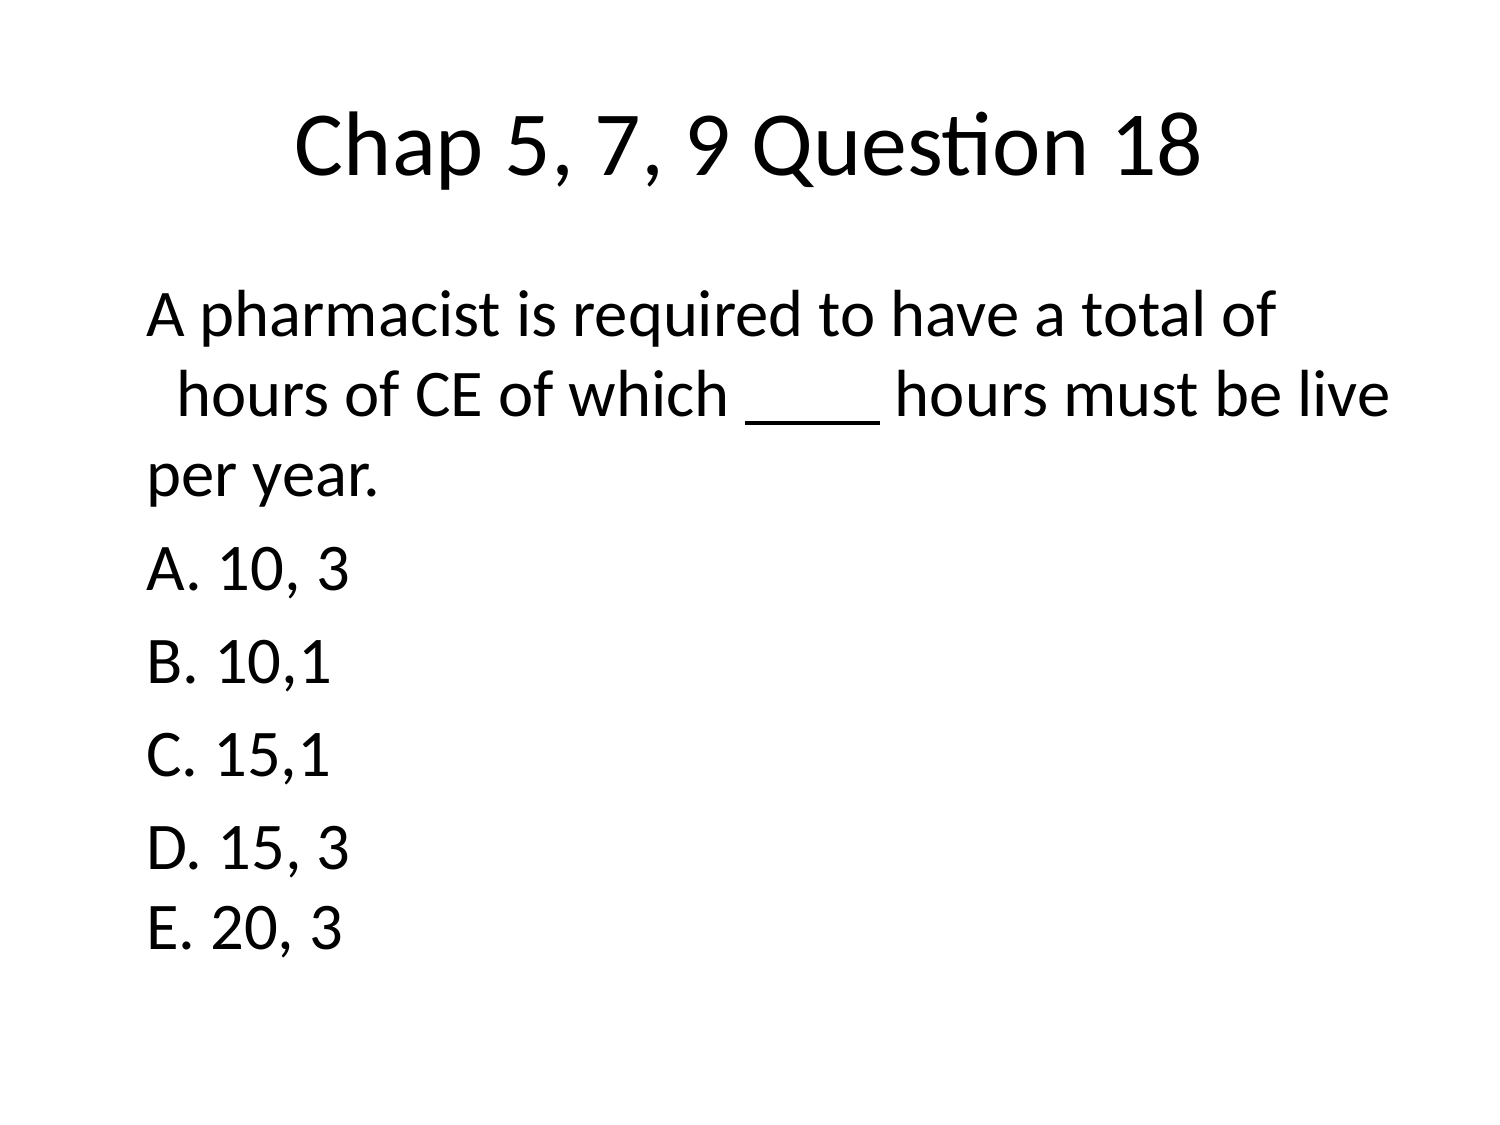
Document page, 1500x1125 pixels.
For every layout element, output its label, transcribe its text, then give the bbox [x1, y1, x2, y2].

list A pharmacist is required to have a total of hours of CE of which hours must be live per year. A. 10, 3 B. 10,1 C. 15,1 D. 15, 3 E. 20, 3 [75, 262, 1425, 1005]
title Chap 5, 7, 9 Question 18 [75, 45, 1425, 233]
